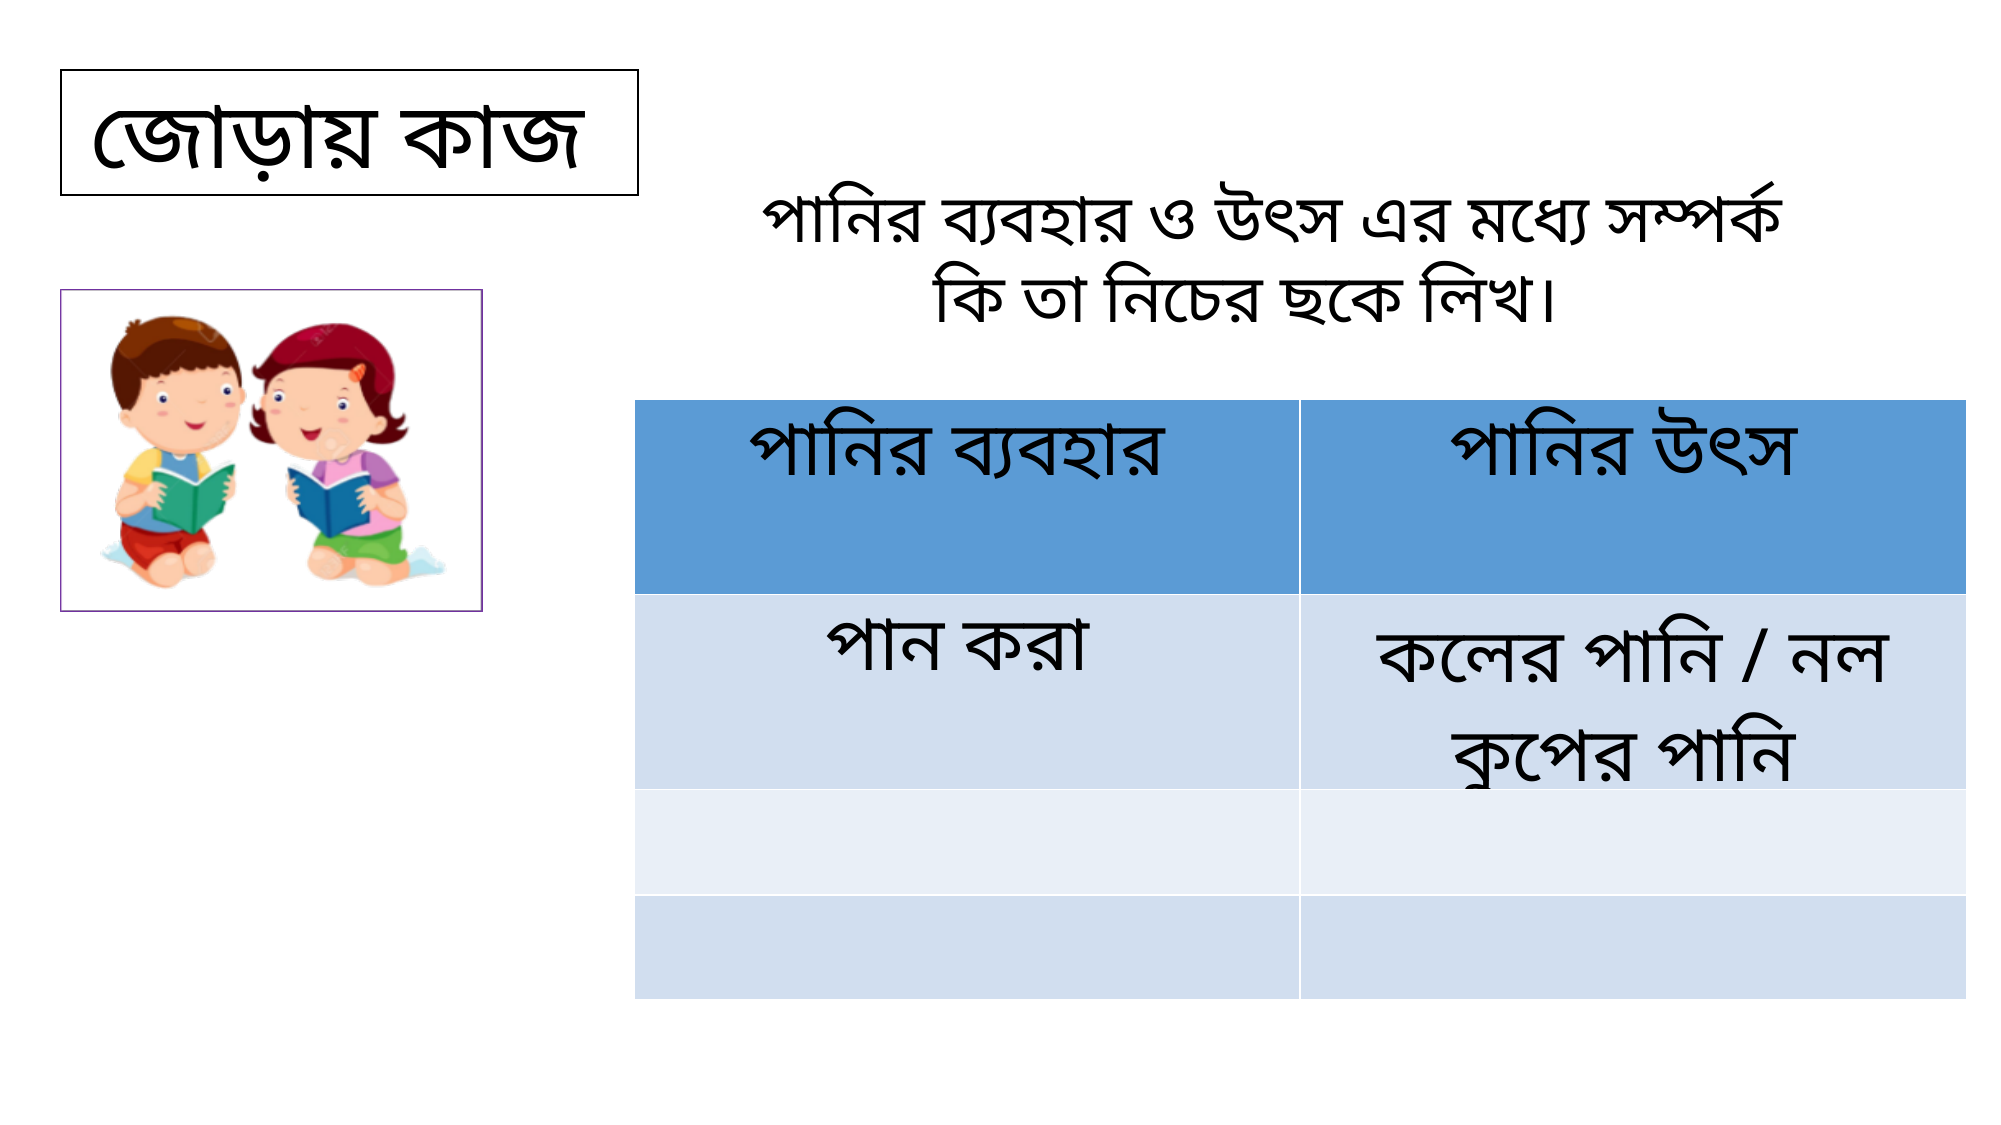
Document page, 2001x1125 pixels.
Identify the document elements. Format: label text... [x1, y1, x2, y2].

text_box জোড়ায় কাজ [60, 69, 639, 196]
picture [60, 289, 483, 612]
text_box পানির ব্যবহার ও উৎস এর মধ্যে সম্পর্ক কি তা নিচের ছকে লিখ। [714, 168, 1831, 344]
table_cell [1301, 896, 1966, 999]
table_cell [635, 896, 1299, 999]
table_header পানির উৎস [1301, 400, 1966, 594]
table_header পানির ব্যবহার [635, 400, 1299, 594]
table_cell পান করা [635, 595, 1299, 789]
table_cell [635, 790, 1299, 894]
table_cell কলের পানি / নল কুপের পানি [1301, 595, 1966, 789]
table_cell [1301, 790, 1966, 894]
